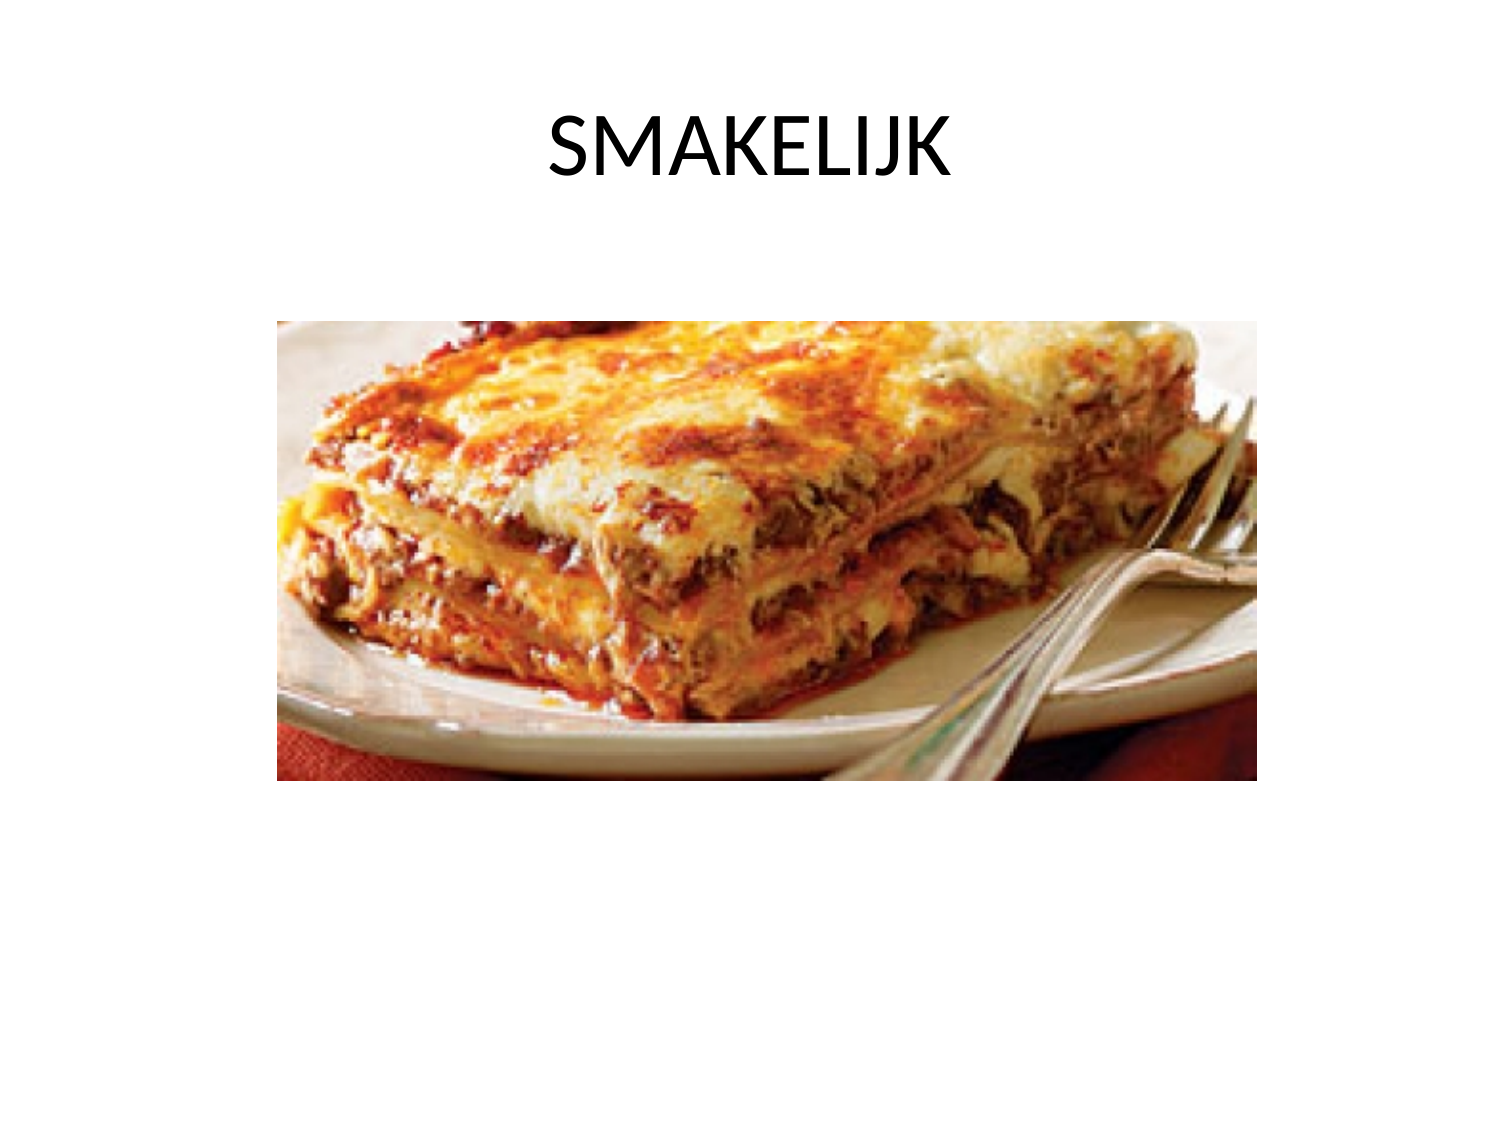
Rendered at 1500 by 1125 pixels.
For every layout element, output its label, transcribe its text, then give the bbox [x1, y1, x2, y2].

title SMAKELIJK [75, 45, 1425, 233]
picture [277, 321, 1257, 781]
